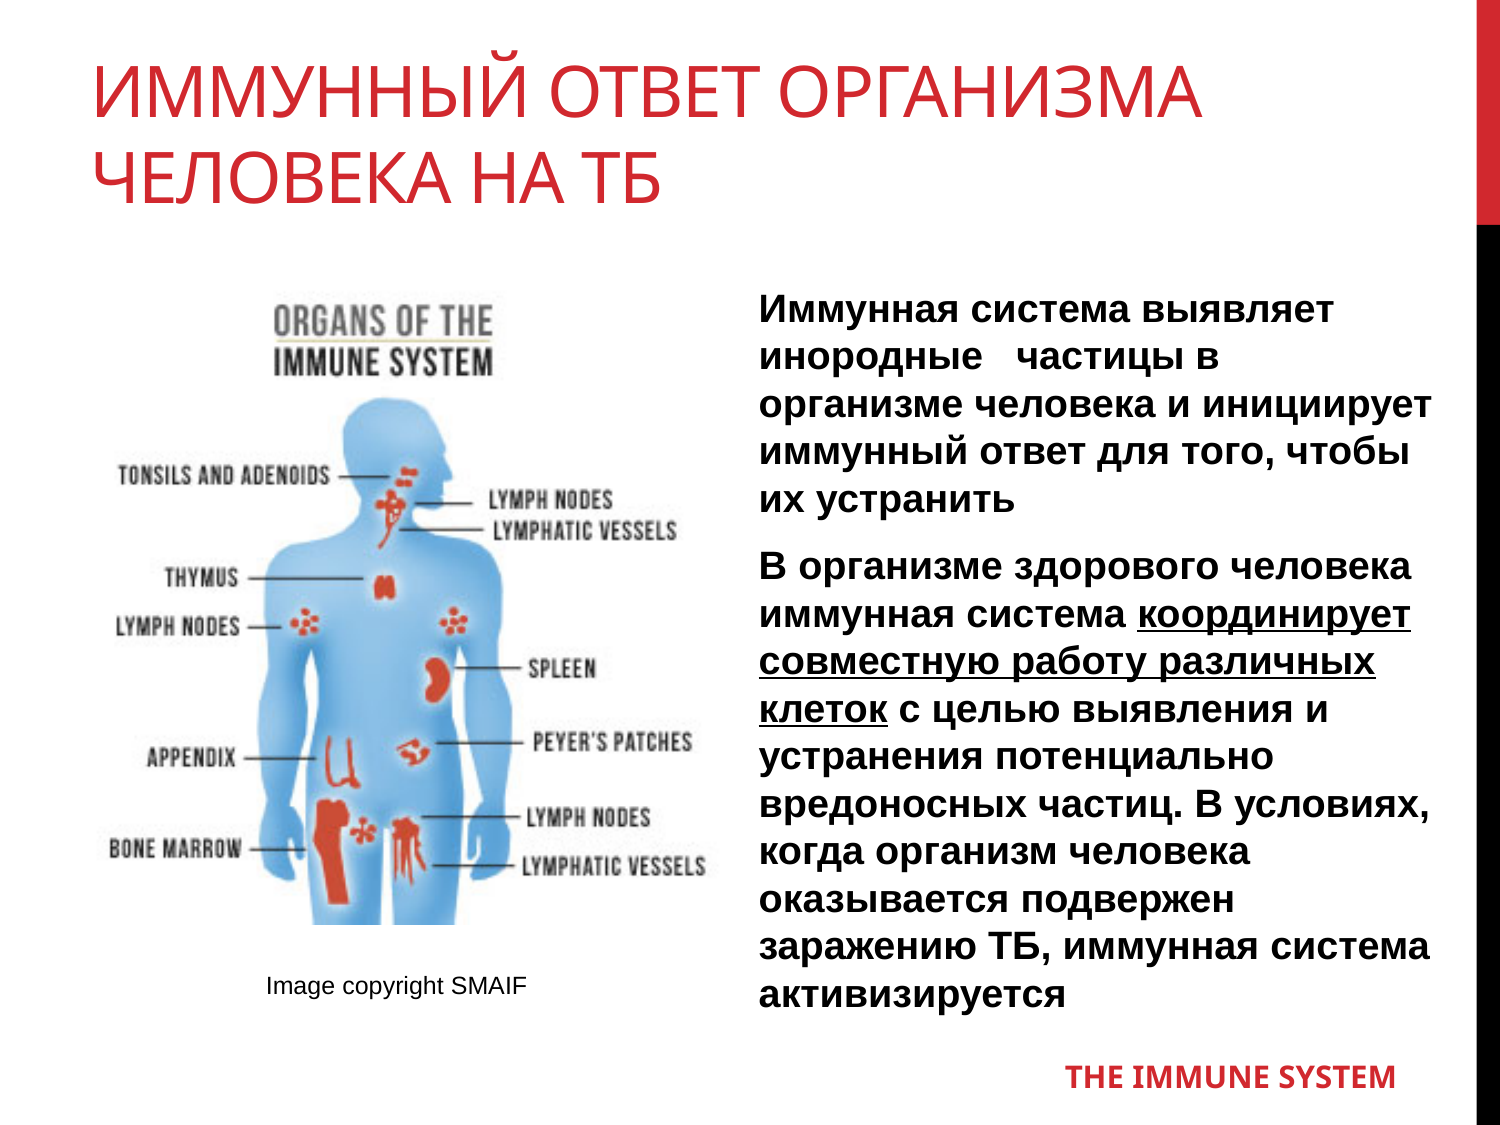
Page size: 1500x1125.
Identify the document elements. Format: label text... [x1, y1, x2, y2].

text_box THE IMMUNE SYSTEM [1050, 1049, 1475, 1103]
list Иммунная система выявляет инородные частицы в организме человека и инициирует иммунный ответ для того, чтобы их устранить В организме здорового человека иммунная система координирует совместную работу различных клеток с целью выявления и устранения потенциально вредоносных частиц. В условиях, когда организм человека оказывается подвержен заражению ТБ, иммунная система активизируется [650, 275, 1450, 1125]
text_box Image copyright SMAIF [251, 962, 543, 1008]
title ИММУННЫЙ ОТВЕТ ОРГАНИЗМА ЧЕЛОВЕКА НА ТБ [75, 37, 1425, 225]
picture [61, 274, 749, 926]
